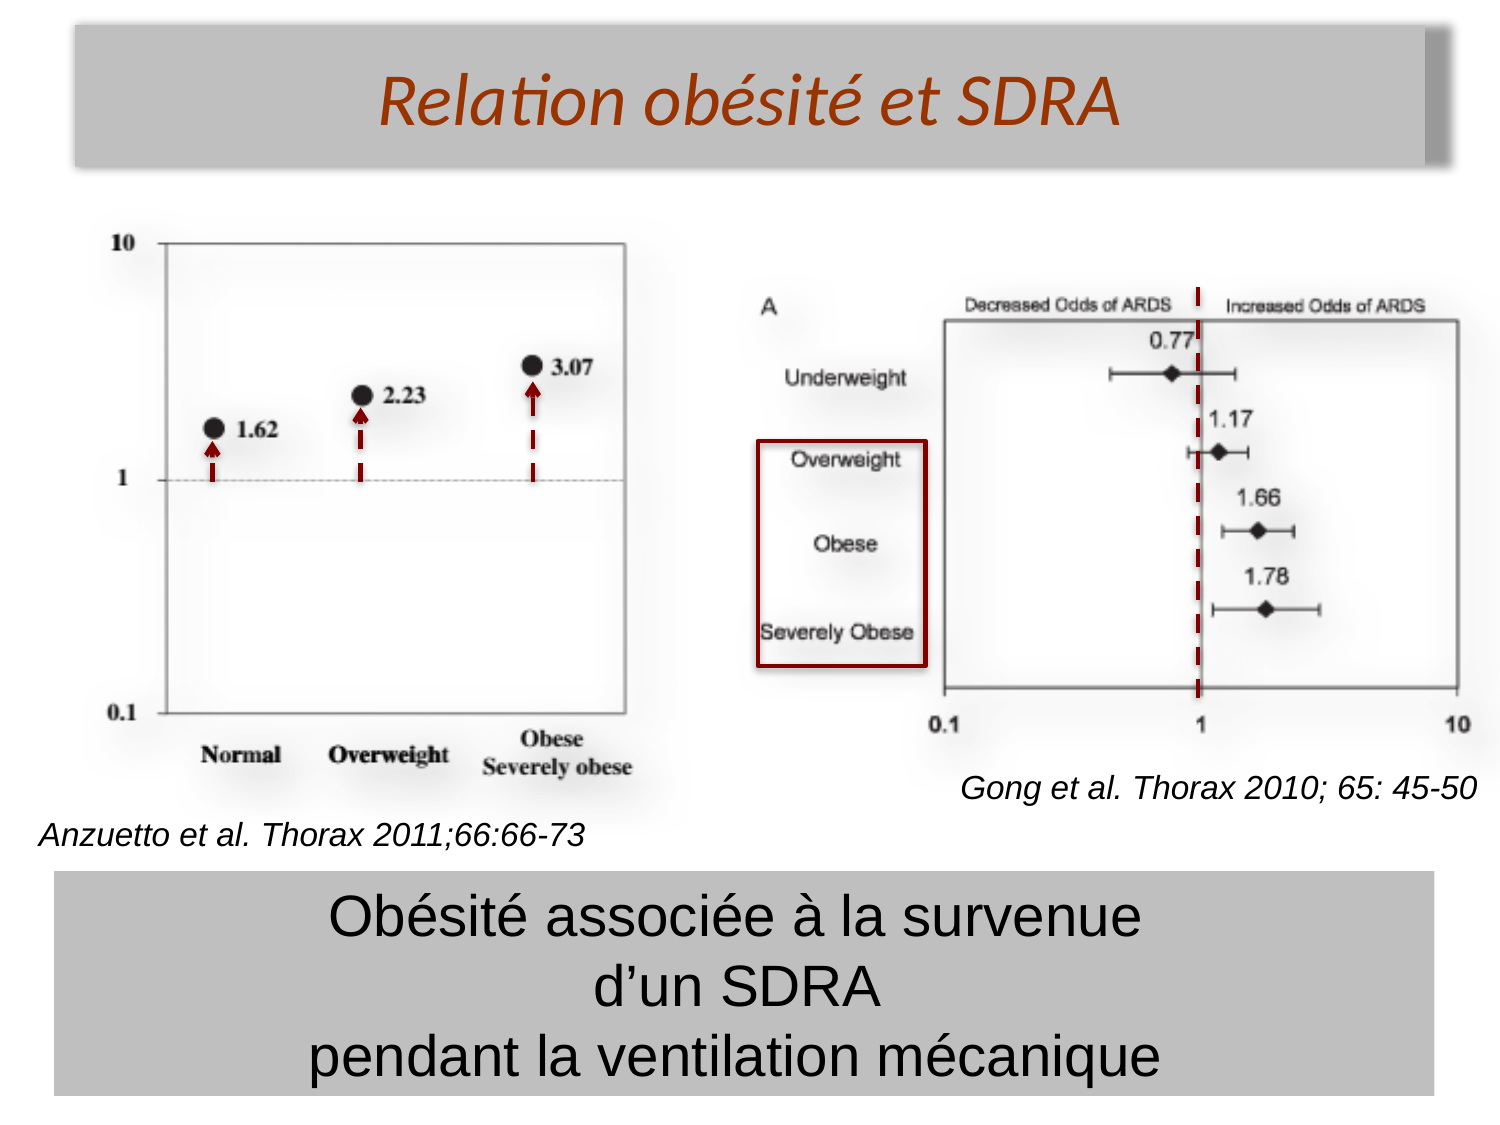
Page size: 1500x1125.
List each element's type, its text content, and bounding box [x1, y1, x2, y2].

text_box Anzuetto et al. Thorax 2011;66:66-73 [24, 806, 601, 861]
title Relation obésité et SDRA [74, 24, 1426, 167]
picture [27, 204, 709, 795]
text_box Obésité associée à la survenue d’un SDRA pendant la ventilation mécanique [54, 871, 1435, 1096]
text_box Gong et al. Thorax 2010; 65: 45-50 [945, 758, 1493, 814]
picture [751, 271, 1481, 745]
